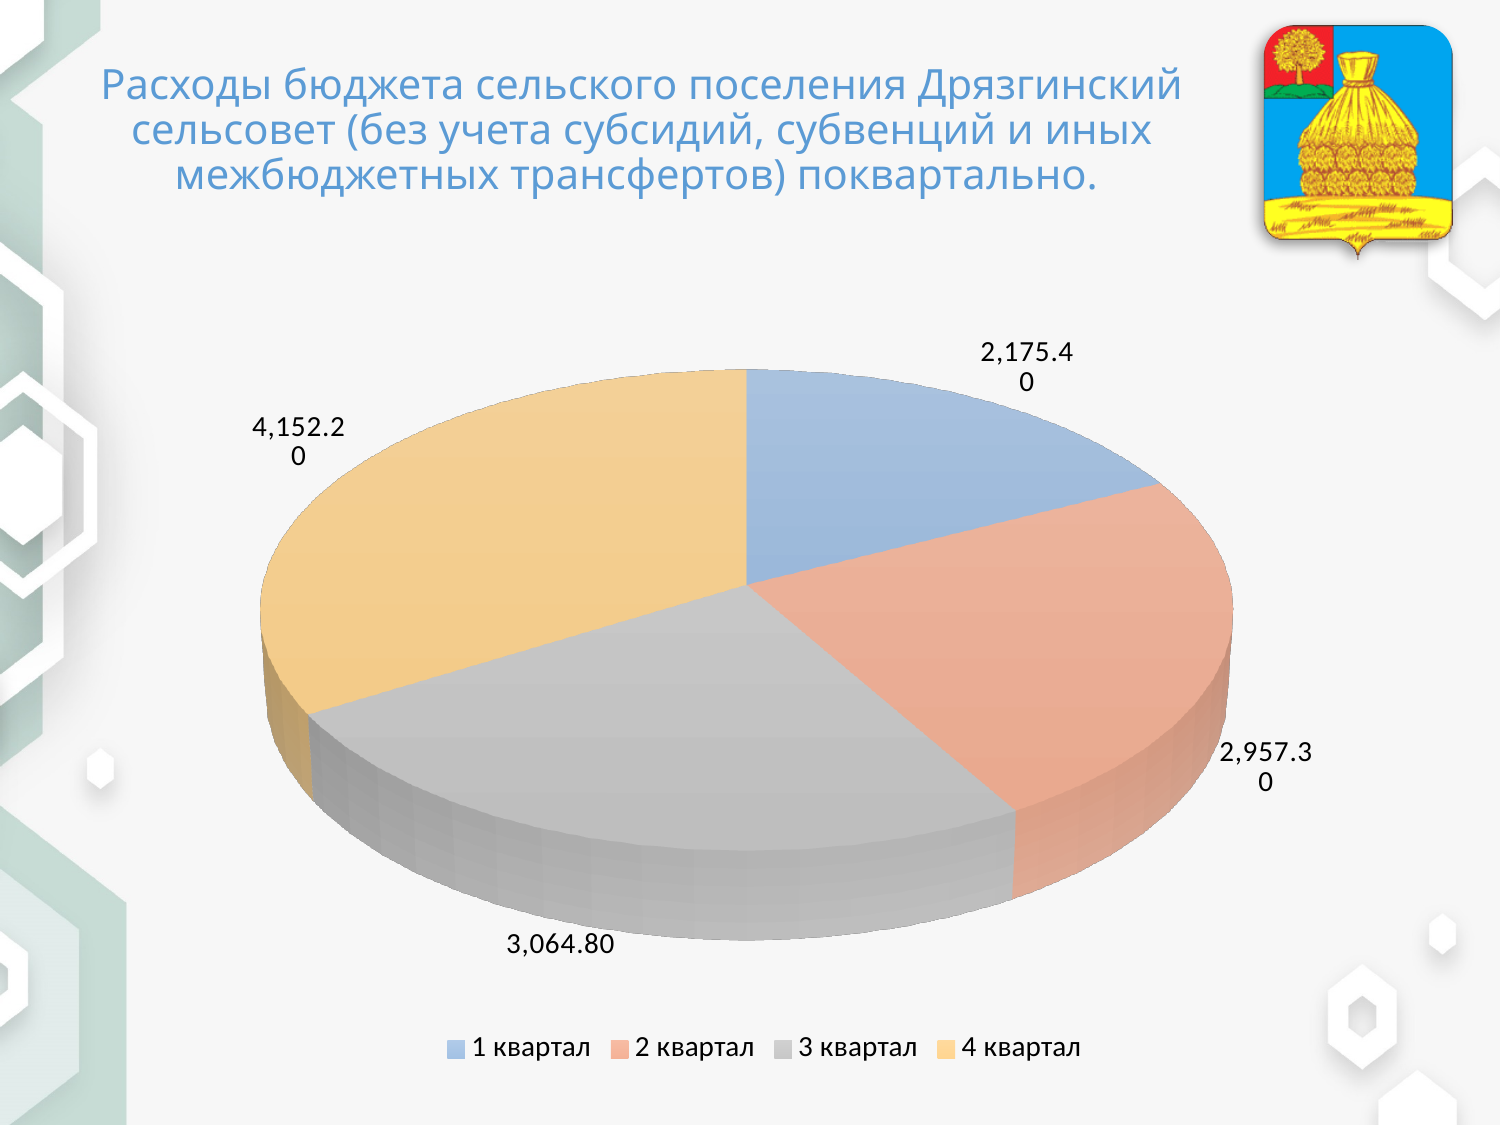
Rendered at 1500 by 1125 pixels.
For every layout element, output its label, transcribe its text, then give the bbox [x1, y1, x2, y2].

title Расходы бюджета сельского поселения Дрязгинский сельсовет (без учета субсидий, субвенций и иных межбюджетных трансфертов) поквартально. [0, 47, 1267, 265]
chart [141, 302, 1388, 1071]
picture [0, 0, 1500, 1125]
